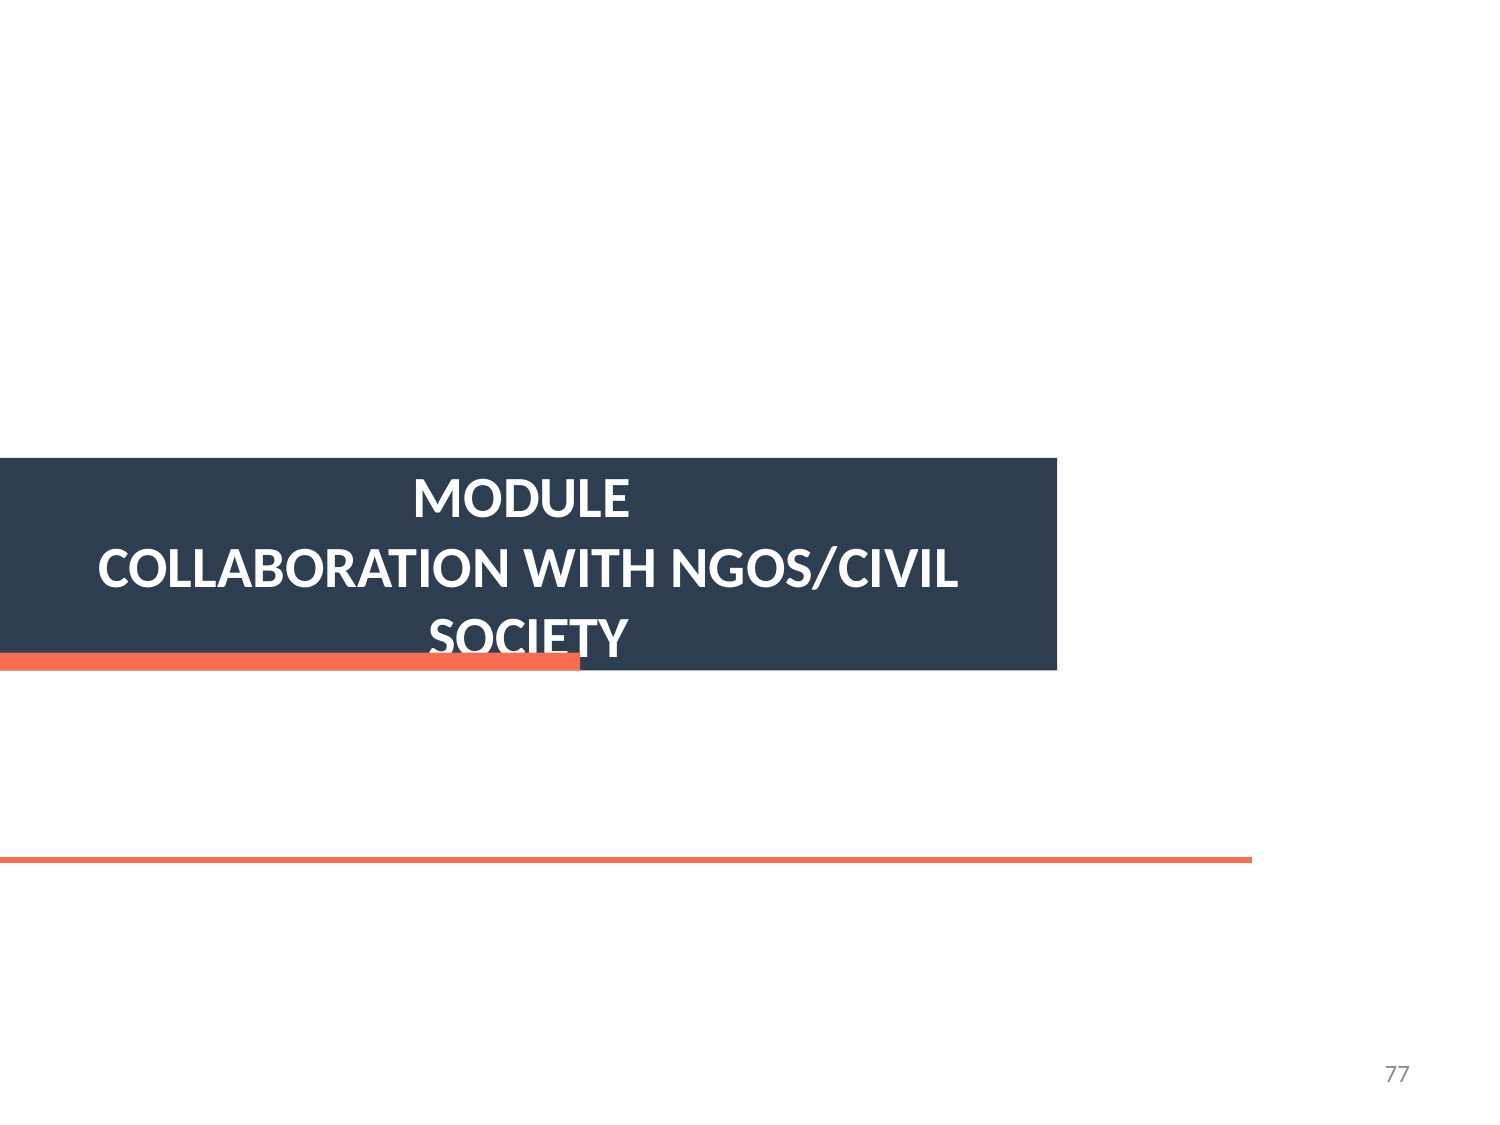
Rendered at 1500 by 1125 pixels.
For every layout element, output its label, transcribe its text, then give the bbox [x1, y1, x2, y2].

text_box [0, 651, 582, 672]
text_box Module Collaboration with NGOs/Civil Society [0, 456, 1059, 672]
slide_number 77 [1074, 1042, 1425, 1103]
